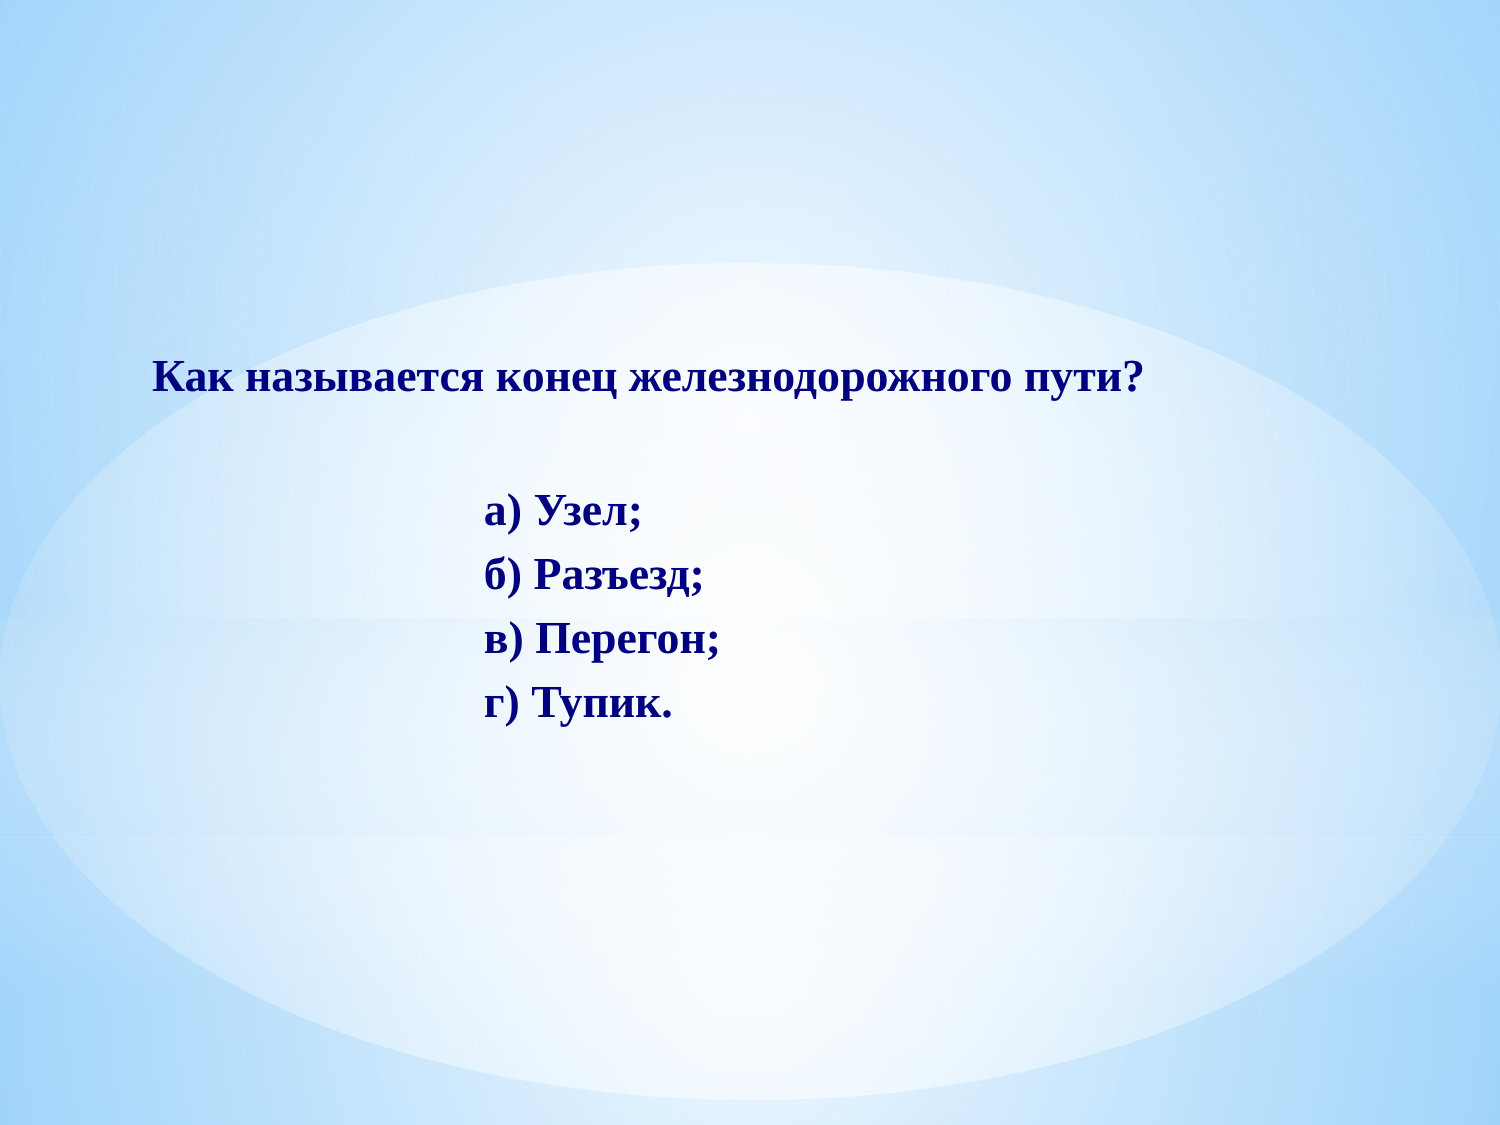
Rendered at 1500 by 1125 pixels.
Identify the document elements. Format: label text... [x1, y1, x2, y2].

list Как называется конец железнодорожного пути? а) Узел; б) Разъезд; в) Перегон; г) Тупик. [123, 338, 1174, 909]
